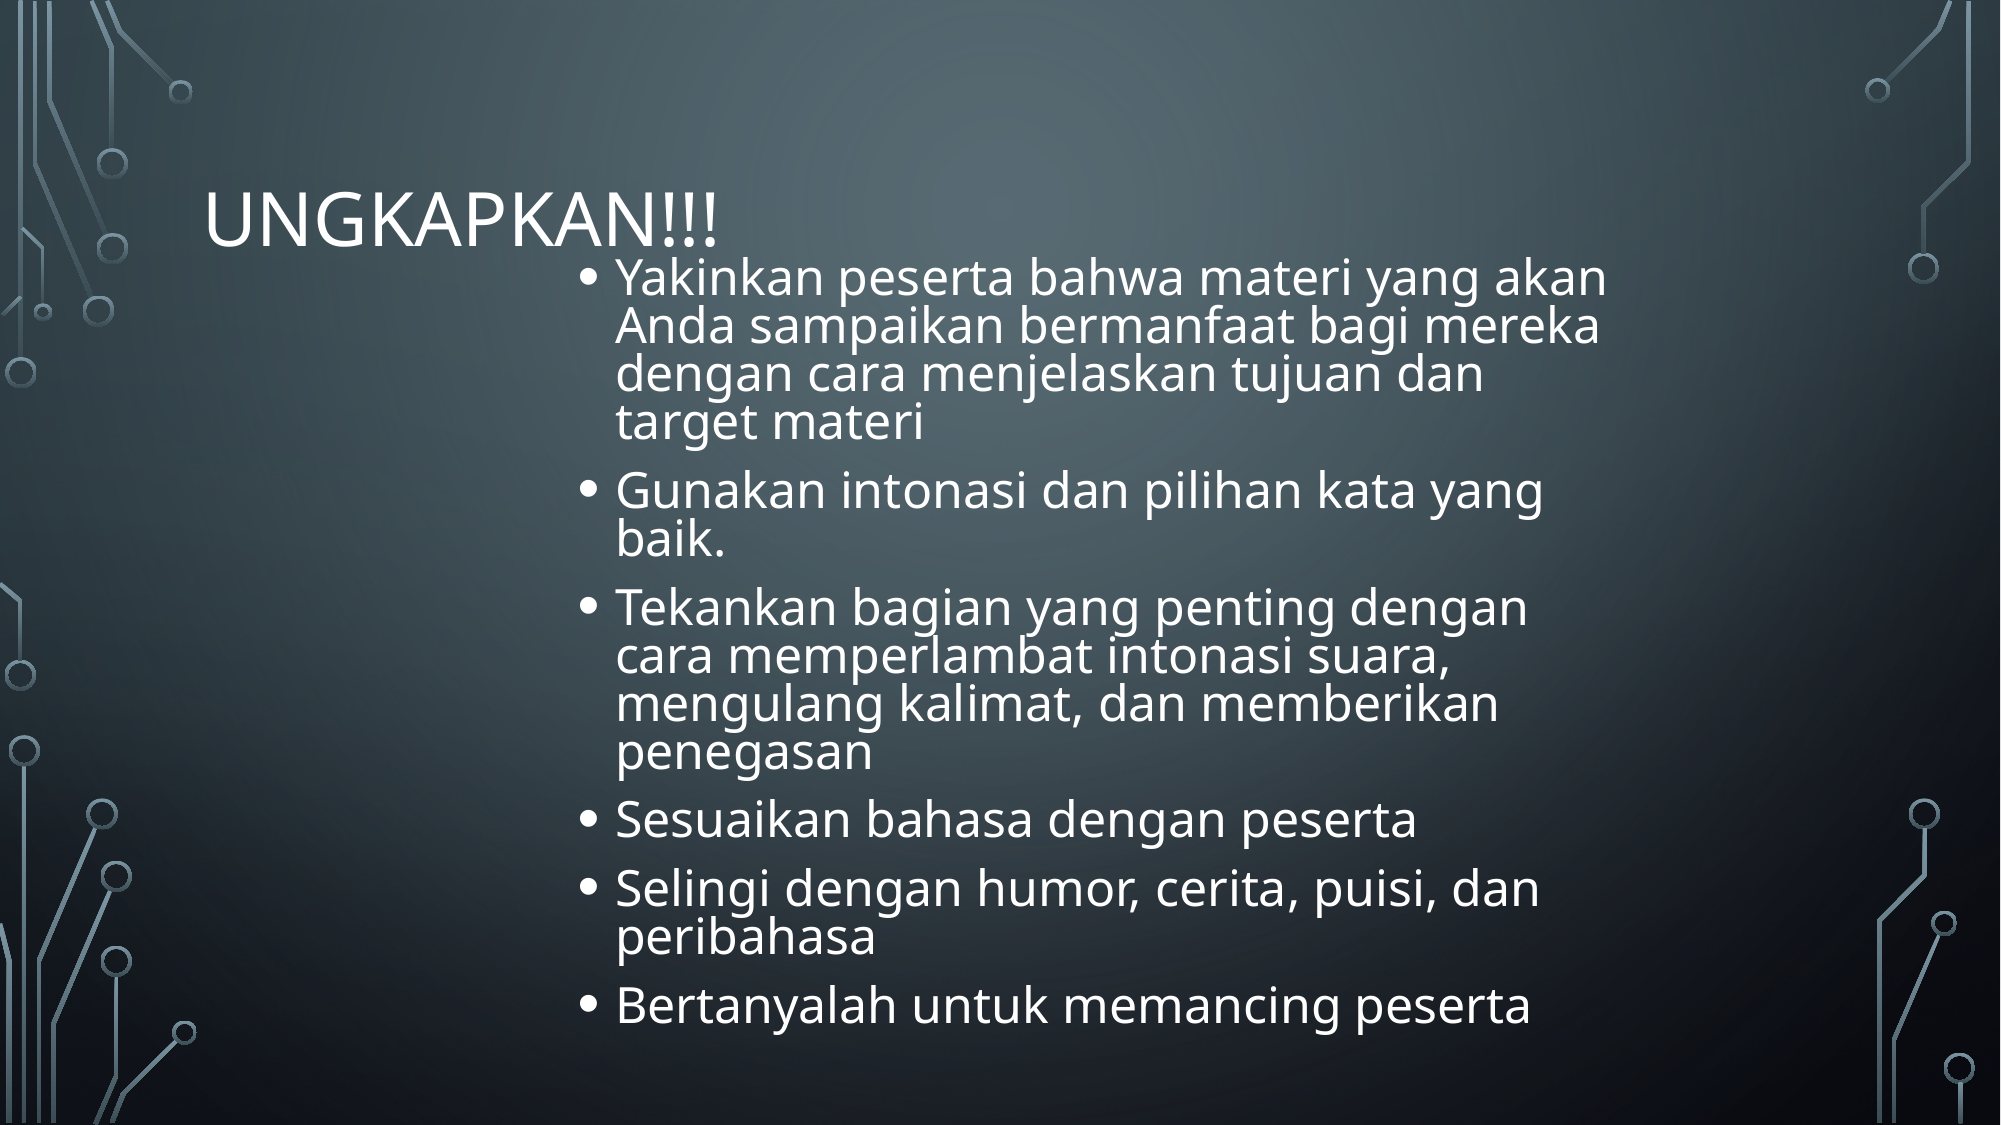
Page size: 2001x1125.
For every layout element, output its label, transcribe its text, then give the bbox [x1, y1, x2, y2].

list Yakinkan peserta bahwa materi yang akan Anda sampaikan bermanfaat bagi mereka dengan cara menjelaskan tujuan dan target materi Gunakan intonasi dan pilihan kata yang baik. Tekankan bagian yang penting dengan cara memperlambat intonasi suara, mengulang kalimat, dan memberikan penegasan Sesuaikan bahasa dengan peserta Selingi dengan humor, cerita, puisi, dan peribahasa Bertanyalah untuk memancing peserta [562, 249, 1638, 1013]
title Ungkapkan!!! [187, 101, 1813, 344]
